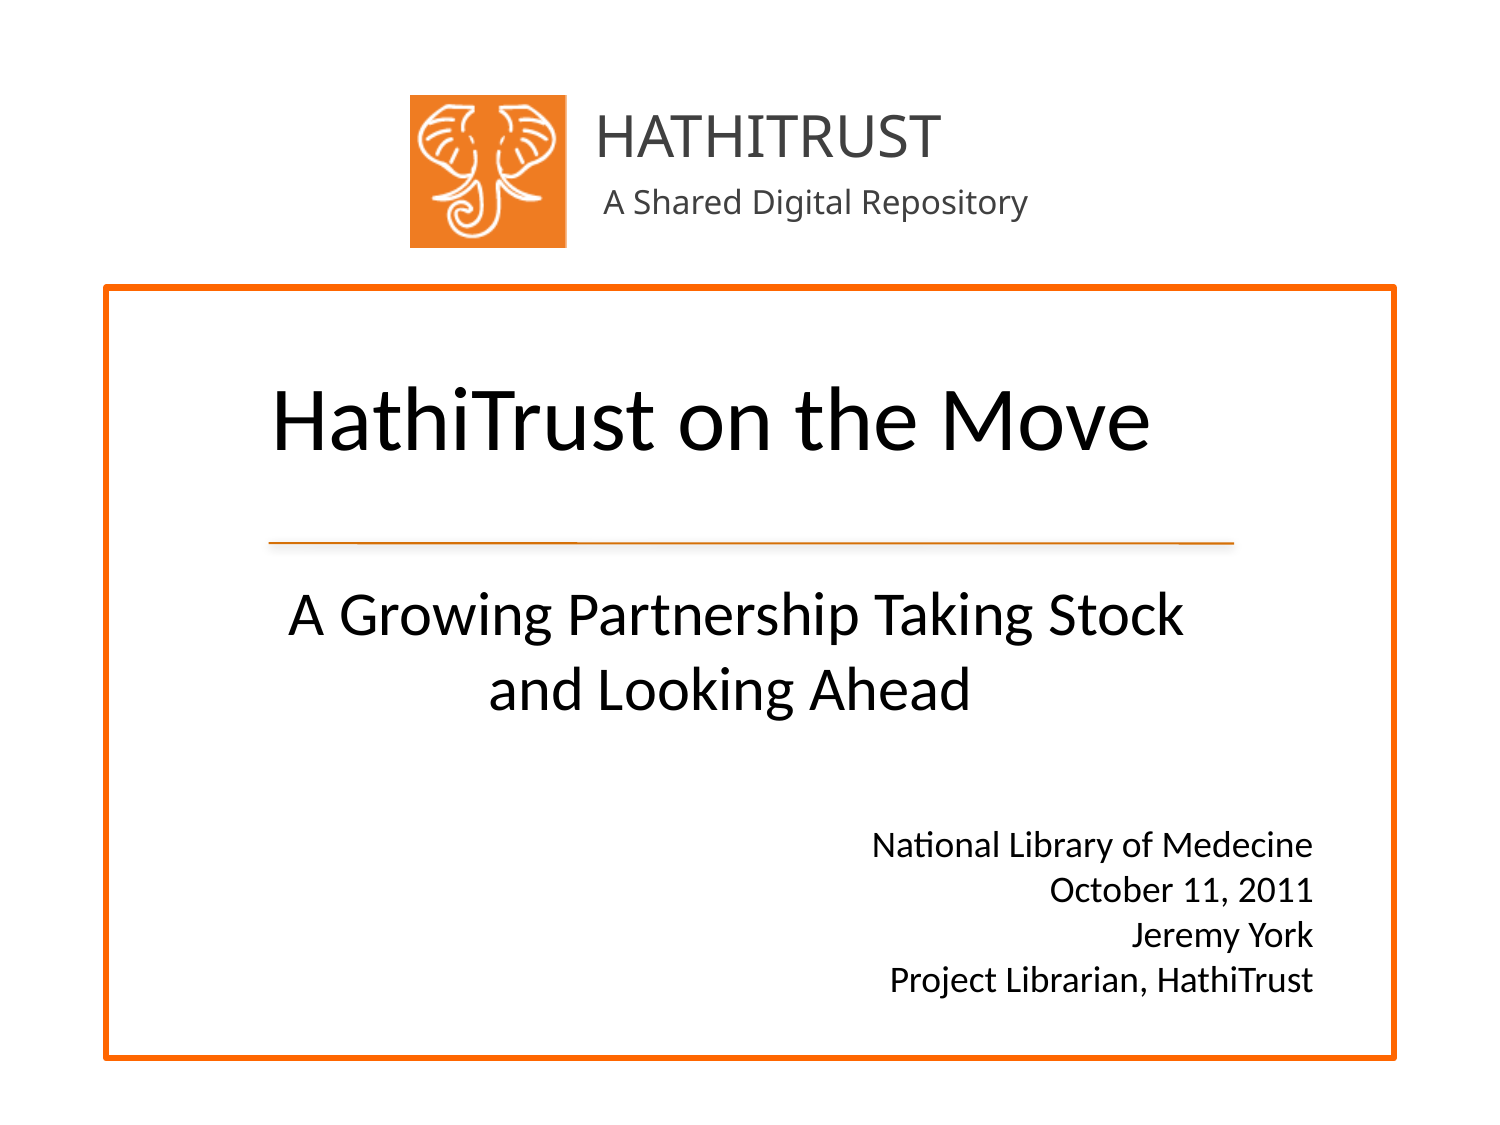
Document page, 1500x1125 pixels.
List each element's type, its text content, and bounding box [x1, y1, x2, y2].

title HathiTrust on the Move [217, 328, 1209, 499]
text_box A Growing Partnership Taking Stock and Looking Ahead [242, 552, 1234, 743]
text_box National Library of Medecine October 11, 2011 Jeremy York Project Librarian, HathiTrust [179, 812, 1329, 1008]
text_box [592, 1008, 1083, 1088]
picture [410, 95, 567, 248]
